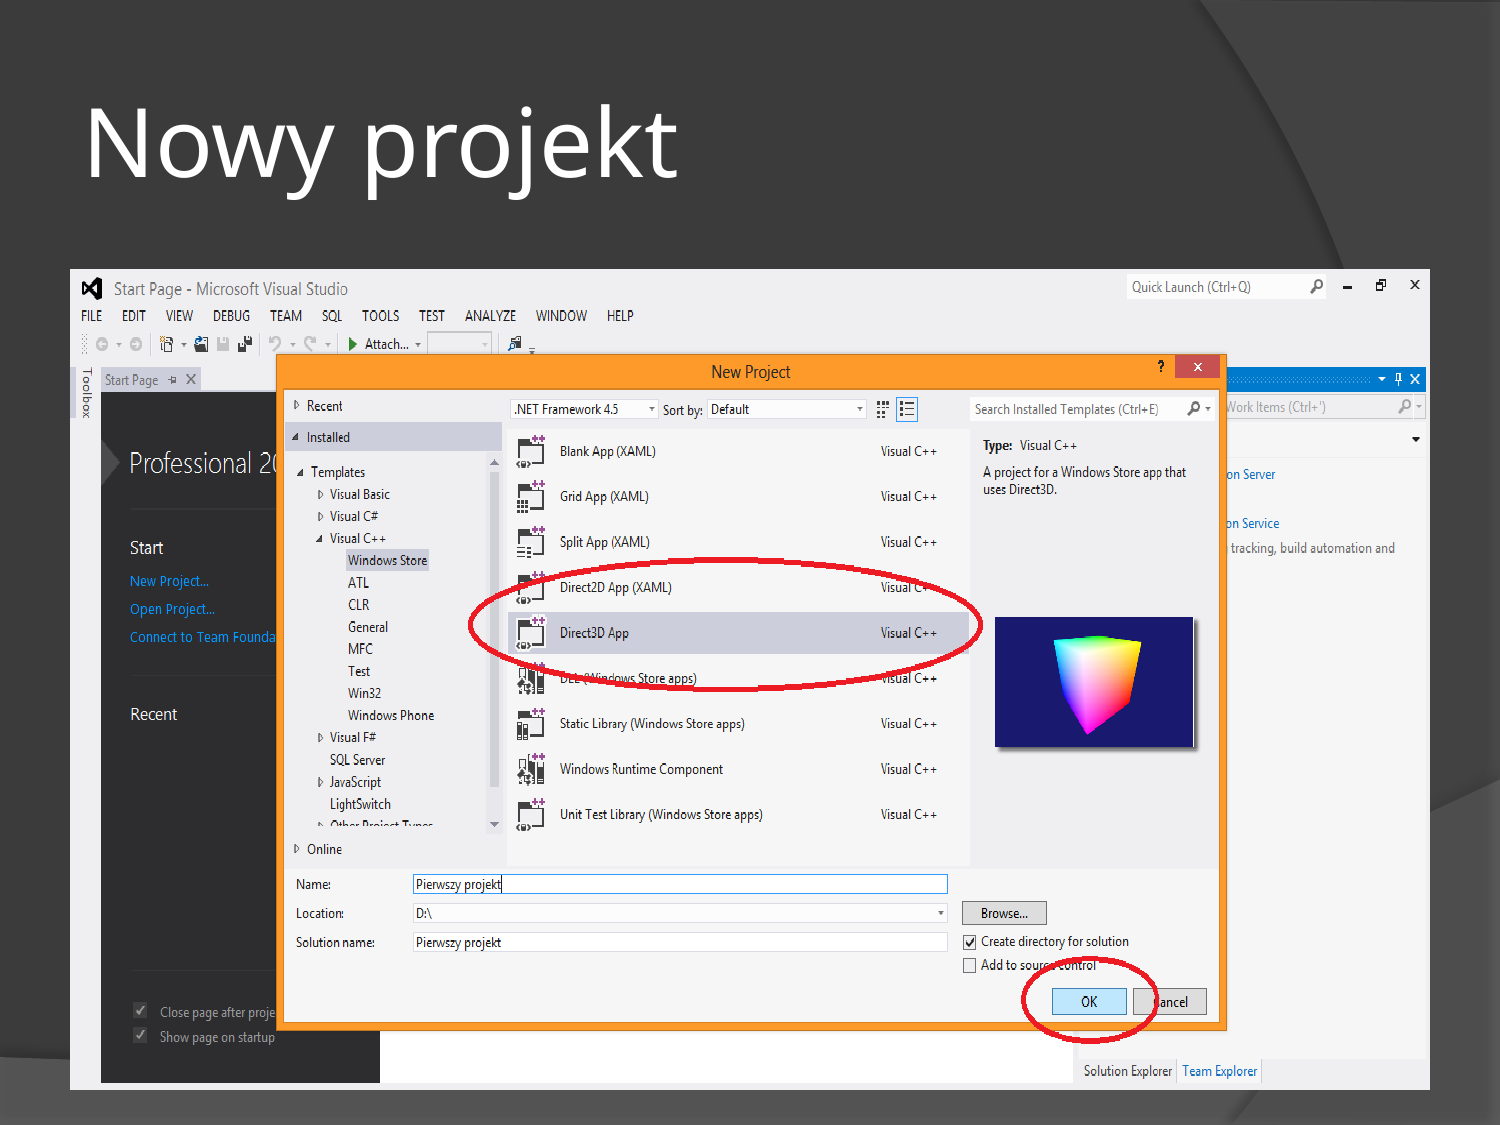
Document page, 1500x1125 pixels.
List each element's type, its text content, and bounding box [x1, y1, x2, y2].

title Nowy projekt [75, 45, 1300, 233]
picture [70, 269, 1430, 1091]
